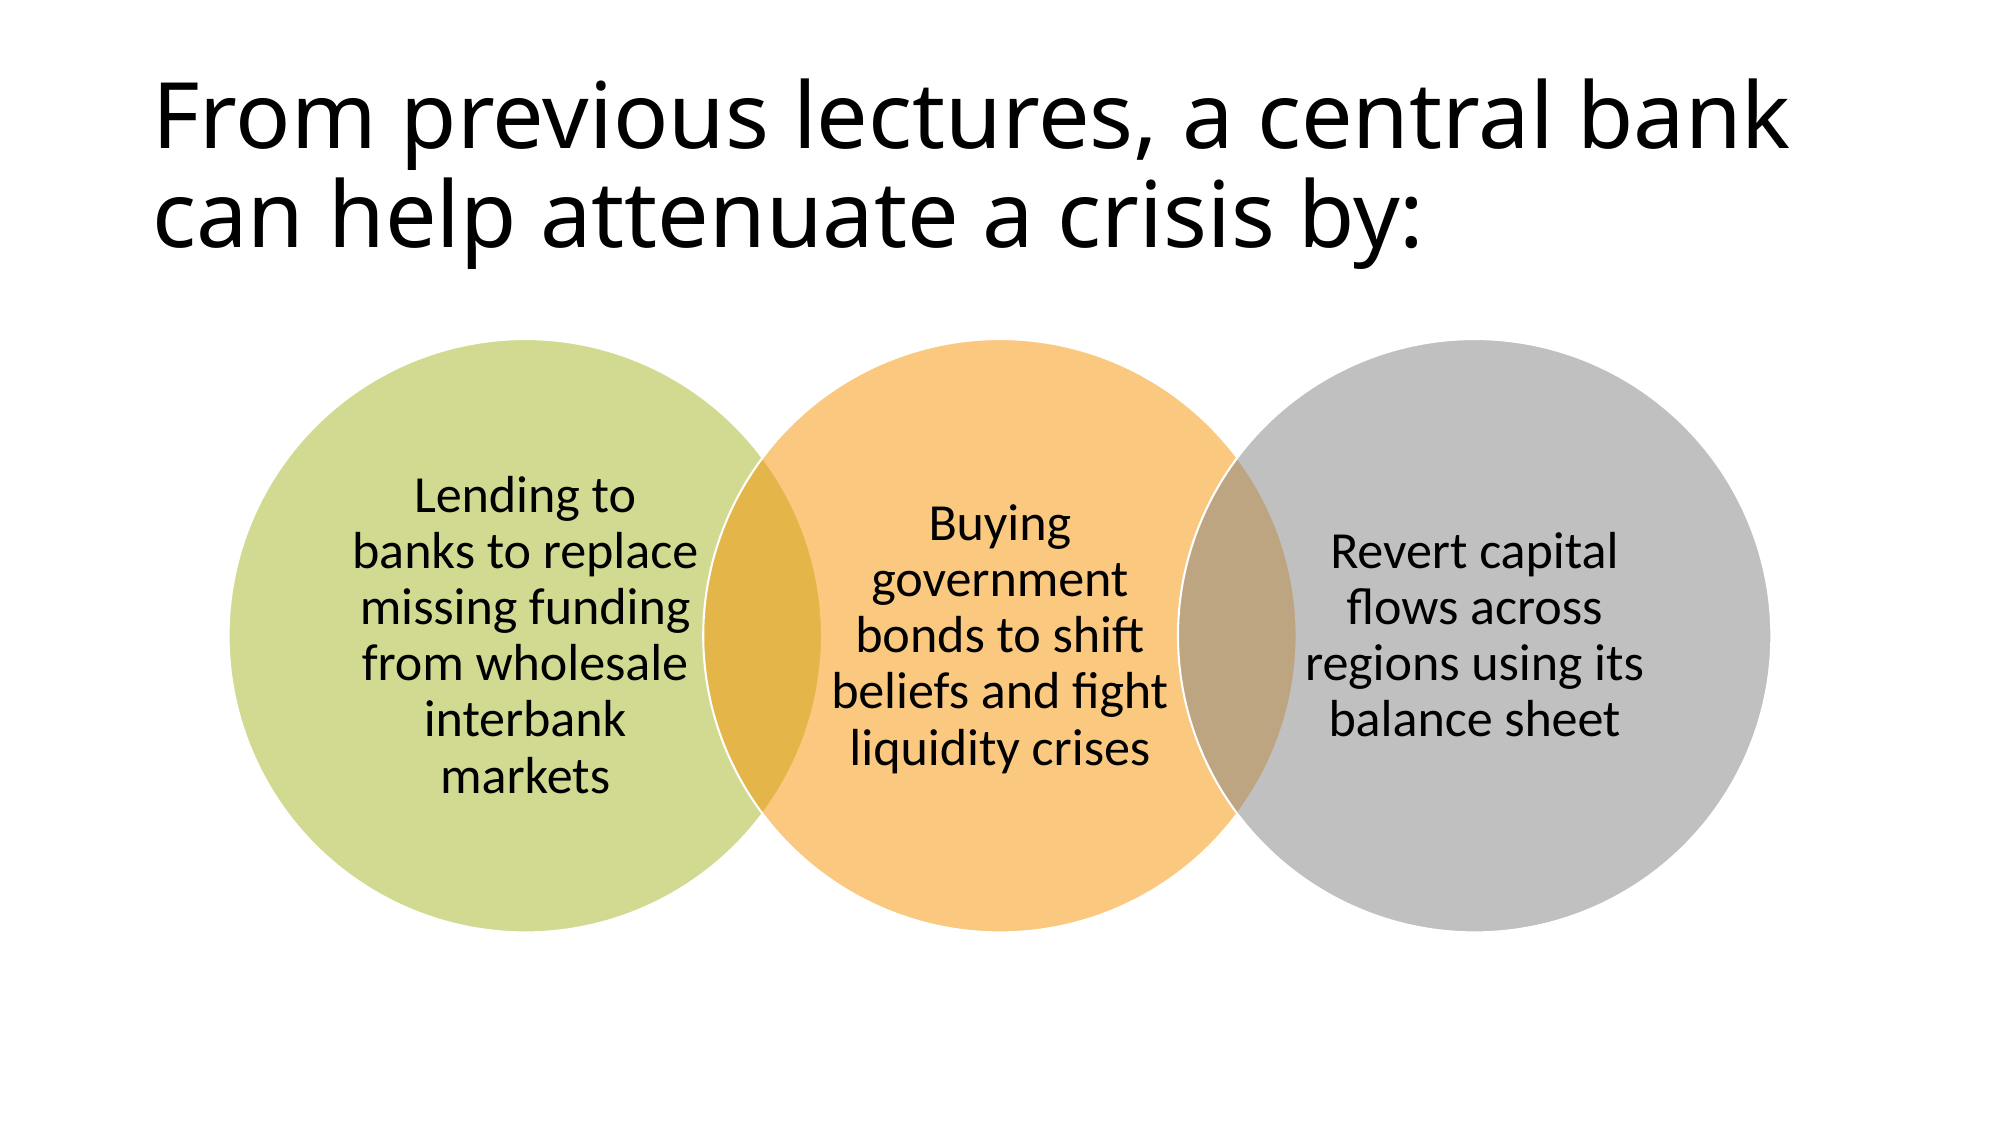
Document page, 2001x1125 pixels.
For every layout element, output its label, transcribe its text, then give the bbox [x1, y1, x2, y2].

title From previous lectures, a central bank can help attenuate a crisis by: [137, 59, 1863, 278]
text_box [164, 338, 1836, 933]
